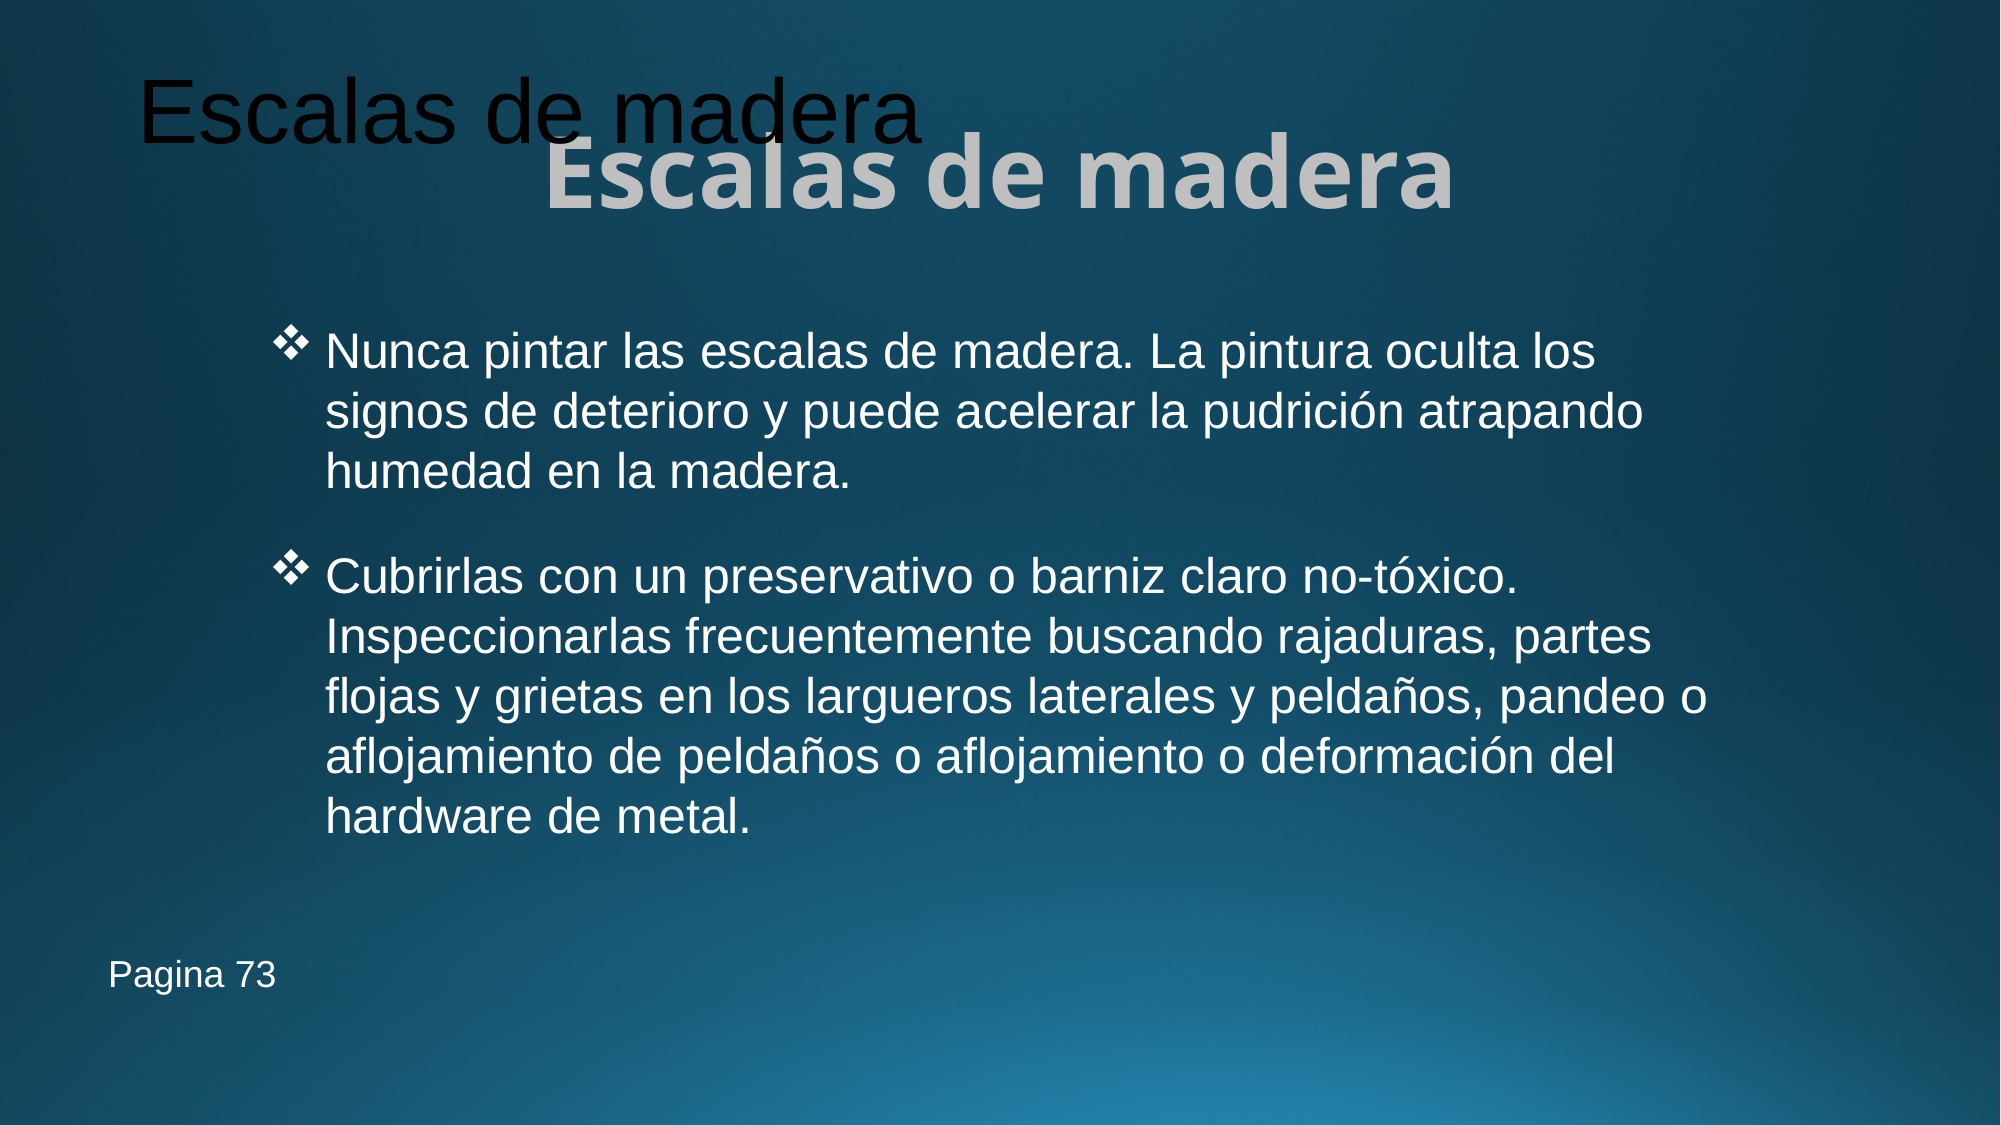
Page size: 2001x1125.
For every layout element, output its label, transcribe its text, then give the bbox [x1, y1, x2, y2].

picture [0, 0, 2001, 1125]
title Escalas de madera [137, 59, 1863, 278]
text_box Nunca pintar las escalas de madera. La pintura oculta los signos de deterioro y puede acelerar la pudrición atrapando humedad en la madera. Cubrirlas con un preservativo o barniz claro no-tóxico. Inspeccionarlas frecuentemente buscando rajaduras, partes flojas y grietas en los largueros laterales y peldaños, pandeo o aflojamiento de peldaños o aflojamiento o deformación del hardware de metal. [254, 311, 1746, 867]
text_box Pagina 73 [93, 942, 476, 1003]
